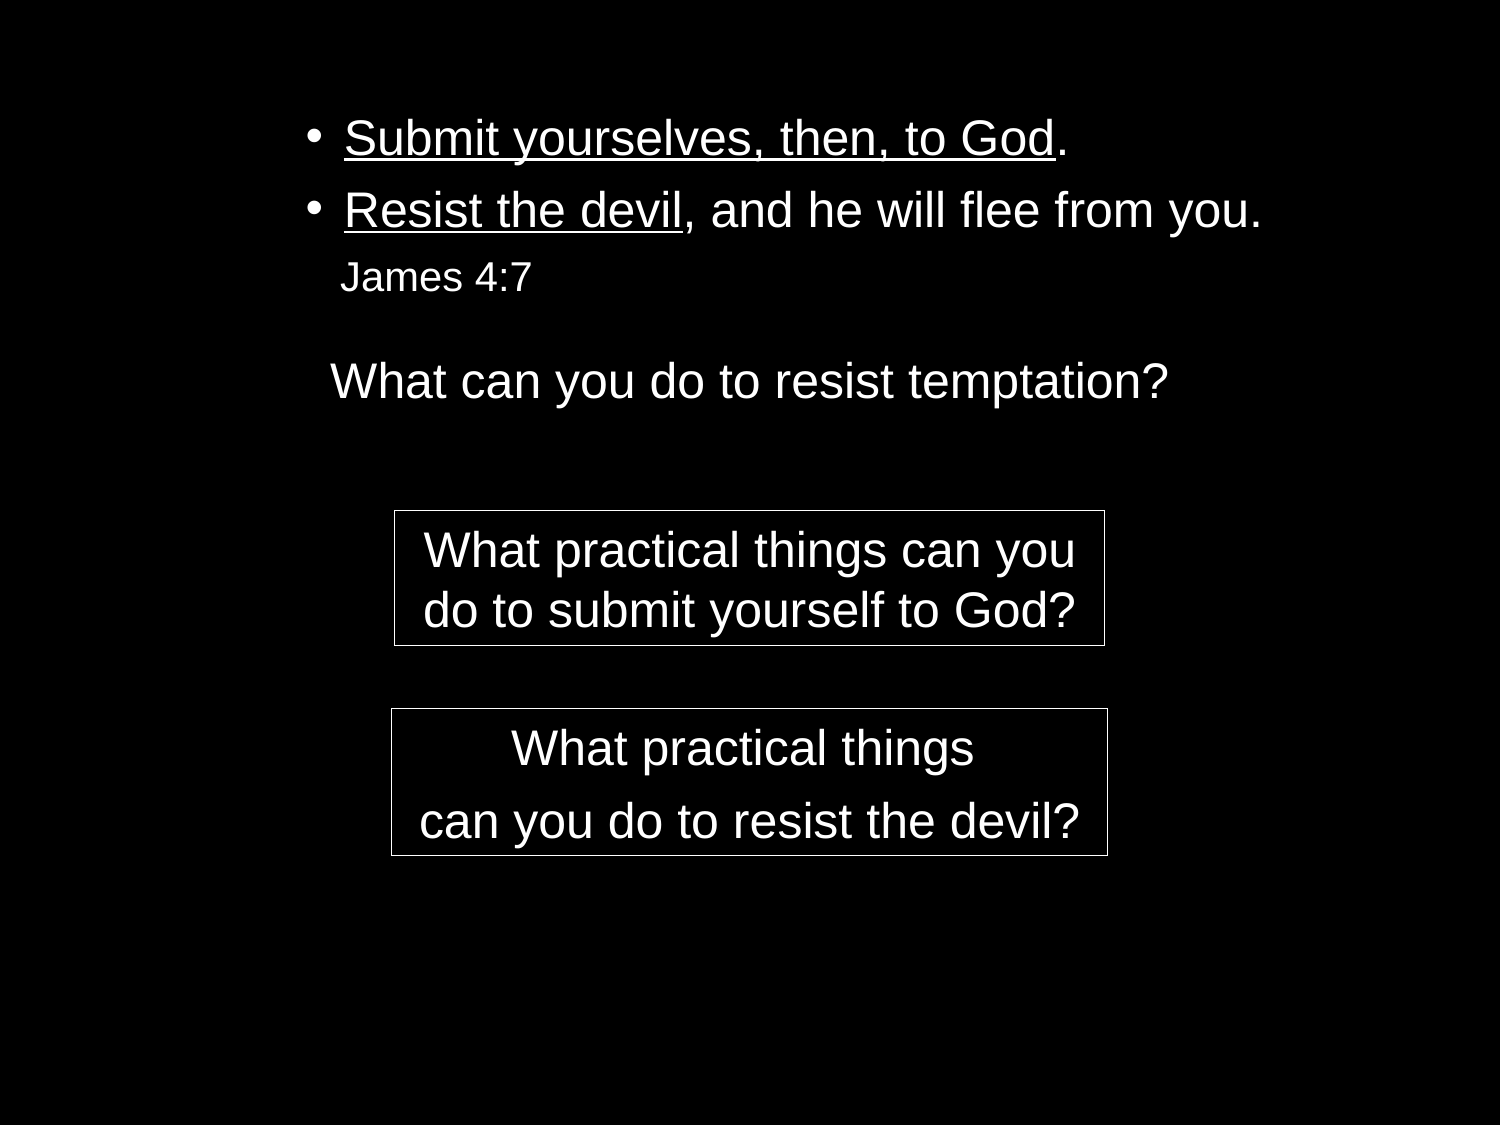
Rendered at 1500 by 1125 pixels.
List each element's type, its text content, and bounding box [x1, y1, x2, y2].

text_box Submit yourselves, then, to God. Resist the devil, and he will flee from you. James 4:7 [290, 97, 1292, 308]
text_box What can you do to resist temptation? [278, 340, 1222, 416]
text_box What practical things can you do to resist the devil? [391, 708, 1108, 856]
text_box What practical things can you do to submit yourself to God? [394, 510, 1105, 646]
